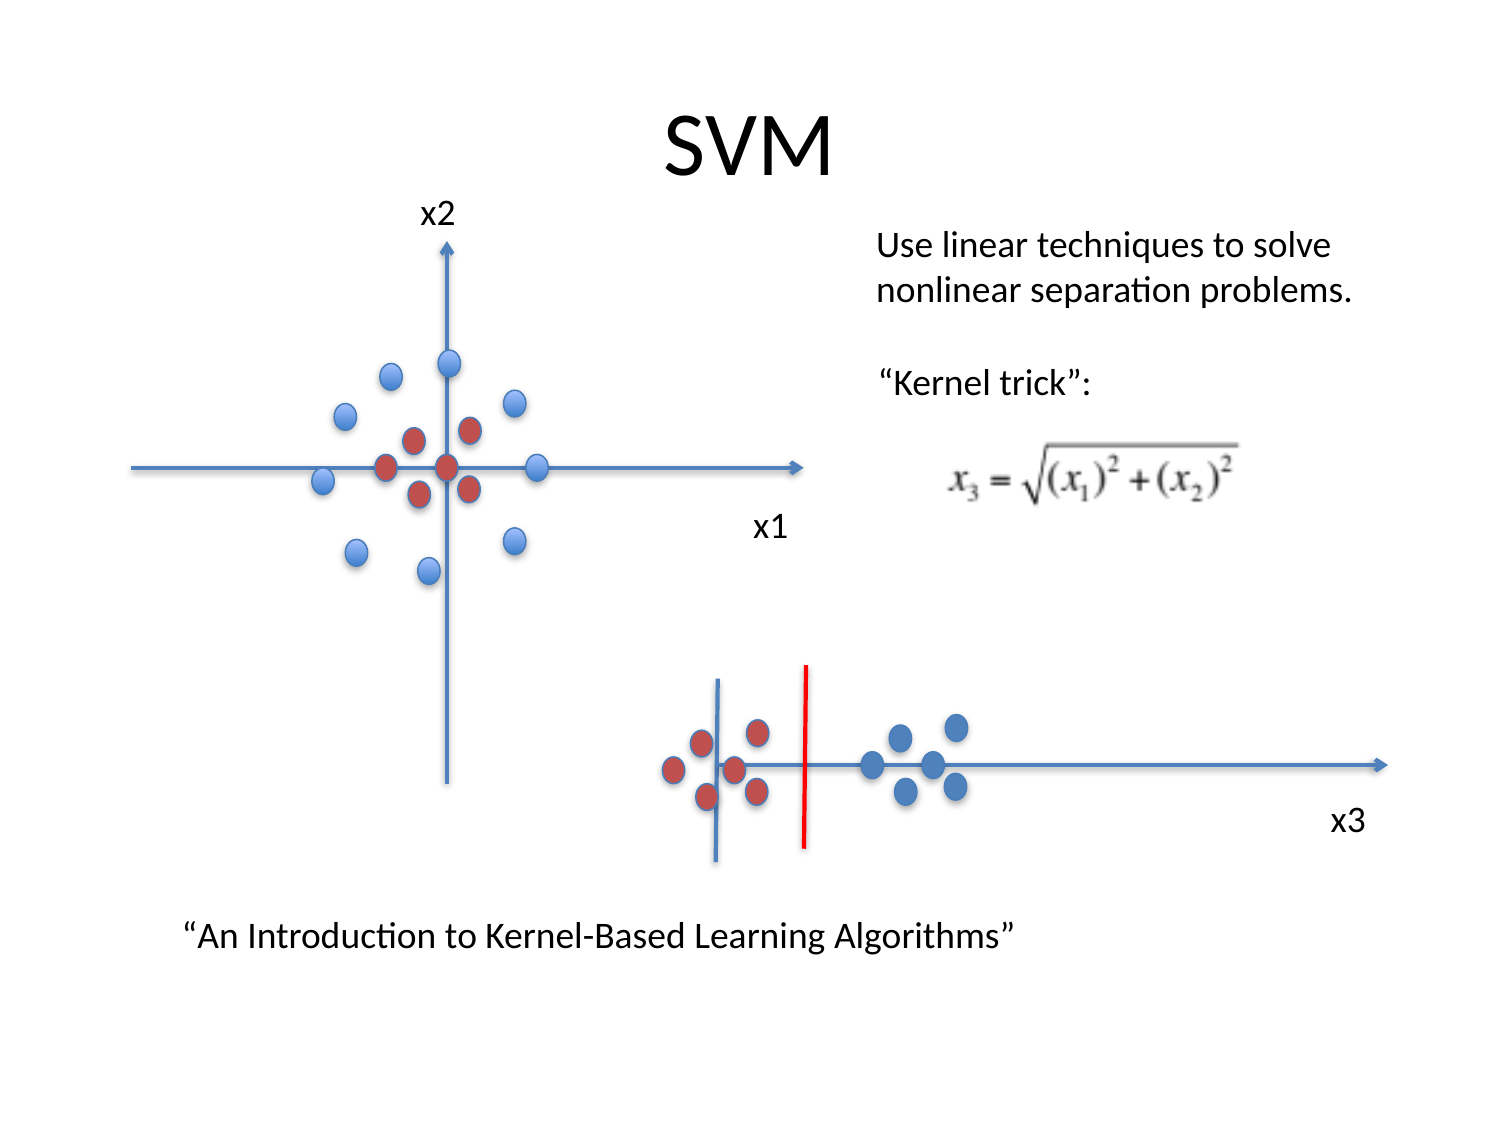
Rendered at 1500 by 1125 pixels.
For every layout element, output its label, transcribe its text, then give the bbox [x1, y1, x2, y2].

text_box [803, 664, 807, 849]
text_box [860, 714, 968, 806]
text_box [374, 417, 482, 509]
text_box Use linear techniques to solve nonlinear separation problems. [861, 212, 1425, 318]
text_box [502, 389, 527, 418]
text_box “Kernel trick”: [862, 350, 1107, 455]
text_box “An Introduction to Kernel-Based Learning Algorithms” [166, 903, 1180, 964]
text_box x1 [738, 493, 804, 553]
text_box [525, 453, 549, 466]
text_box x2 [405, 180, 471, 241]
text_box [451, 349, 462, 378]
text_box [379, 362, 403, 391]
text_box [344, 538, 369, 567]
title SVM [75, 45, 1425, 233]
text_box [662, 719, 770, 811]
text_box [333, 402, 358, 432]
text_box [943, 435, 1245, 509]
text_box [437, 352, 442, 375]
text_box [526, 475, 548, 482]
text_box [416, 556, 441, 586]
text_box [311, 475, 335, 496]
text_box x3 [1315, 788, 1381, 848]
text_box [502, 527, 527, 556]
